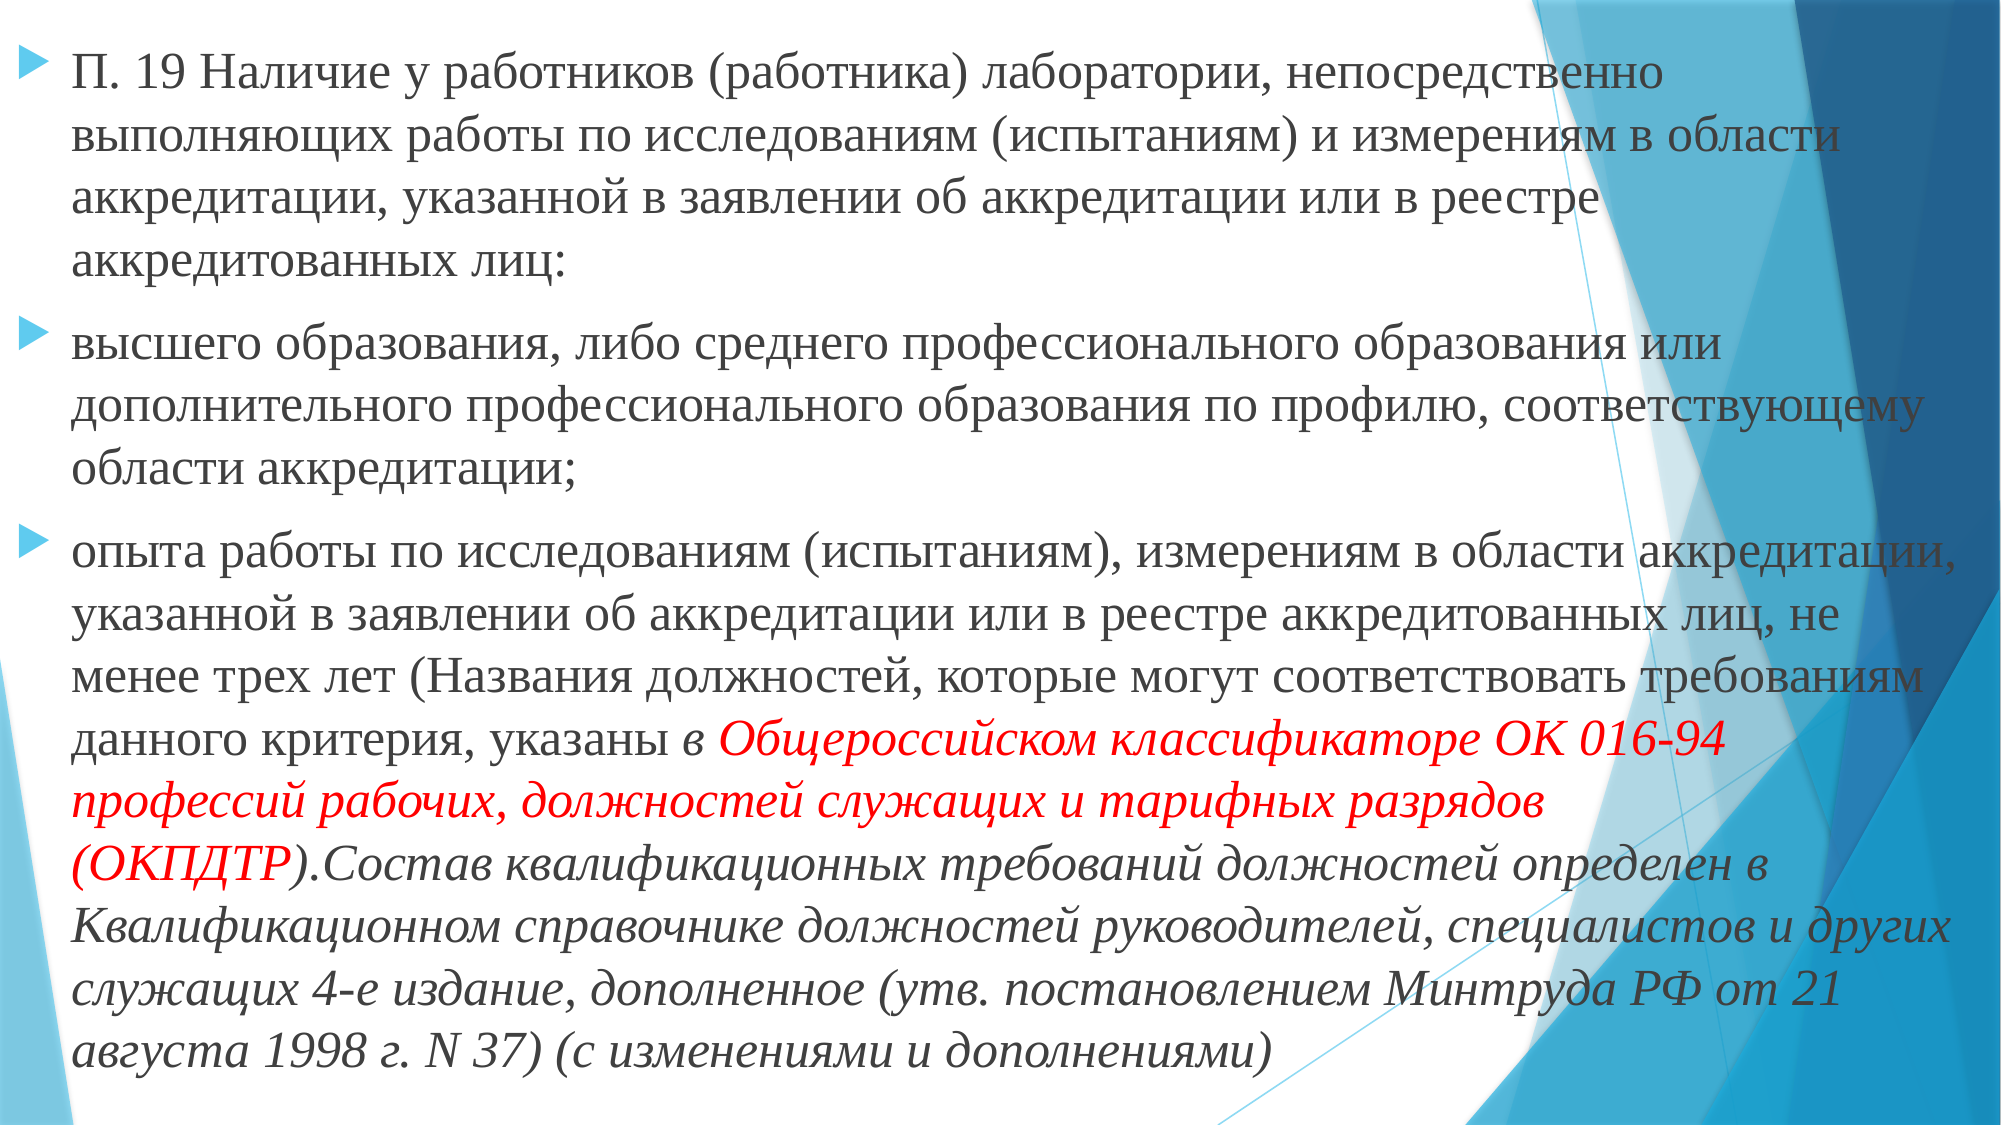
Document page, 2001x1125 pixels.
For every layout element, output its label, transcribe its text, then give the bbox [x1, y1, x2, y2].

list П. 19 Наличие у работников (работника) лаборатории, непосредственно выполняющих работы по исследованиям (испытаниям) и измерениям в области аккредитации, указанной в заявлении об аккредитации или в реестре аккредитованных лиц: высшего образования, либо среднего профессионального образования или дополнительного профессионального образования по профилю, соответствующему области аккредитации; опыта работы по исследованиям (испытаниям), измерениям в области аккредитации, указанной в заявлении об аккредитации или в реестре аккредитованных лиц, не менее трех лет (Названия должностей, которые могут соответствовать требованиям данного критерия, указаны в Общероссийском классификаторе ОК 016-94 профессий рабочих, должностей служащих и тарифных разрядов (ОКПДТР).Состав квалификационных требований должностей определен в Квалификационном справочнике должностей руководителей, специалистов и других служащих 4-е издание, дополненное (утв. постановлением Минтруда РФ от 21 августа 1998 г. N 37) (с изменениями и дополнениями) [0, 29, 1984, 1089]
